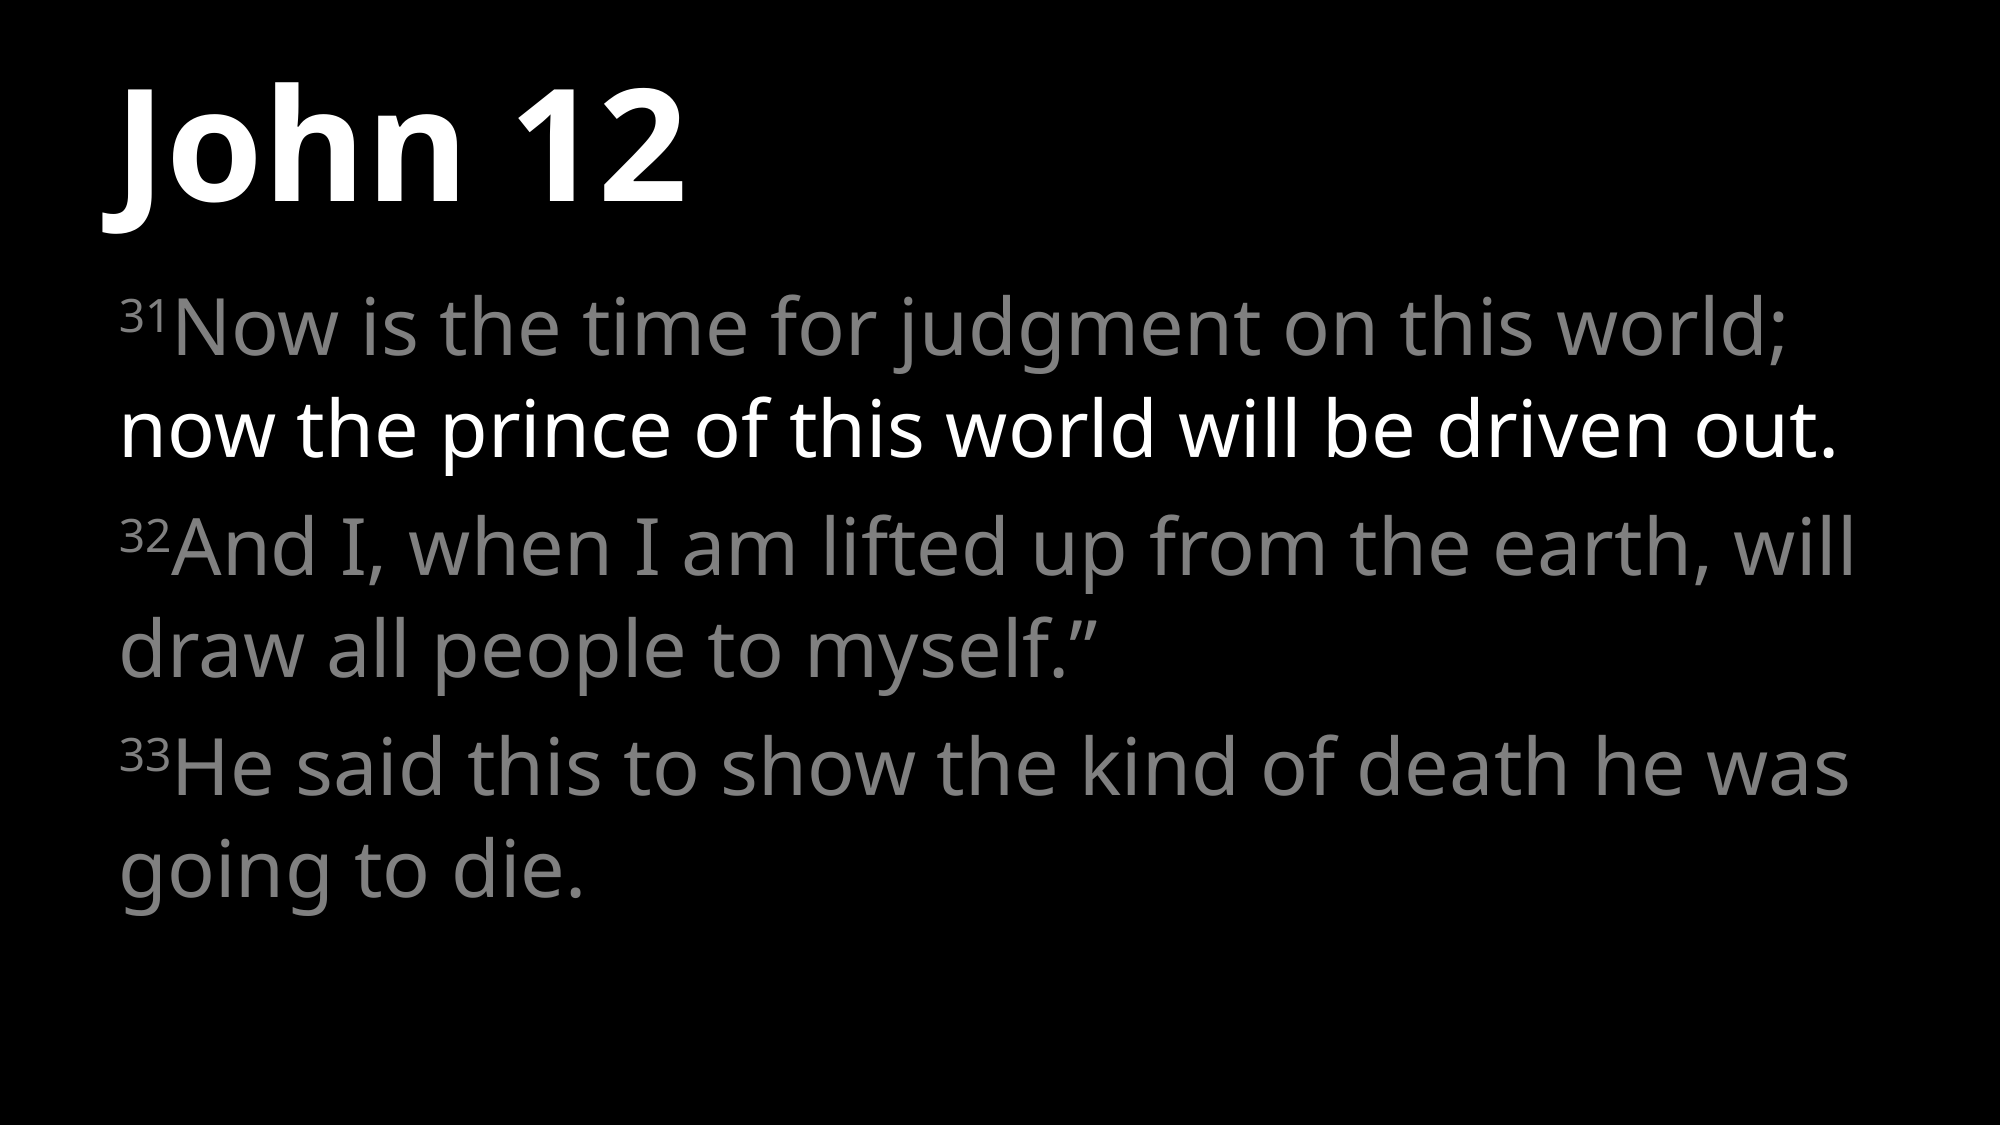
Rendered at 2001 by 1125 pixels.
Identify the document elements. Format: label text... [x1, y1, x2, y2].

list 31Now is the time for judgment on this world; now the prince of this world will be driven out. 32And I, when I am lifted up from the earth, will draw all people to myself.” 33He said this to show the kind of death he was going to die. [103, 262, 1904, 1005]
title John 12 [99, 45, 1900, 233]
